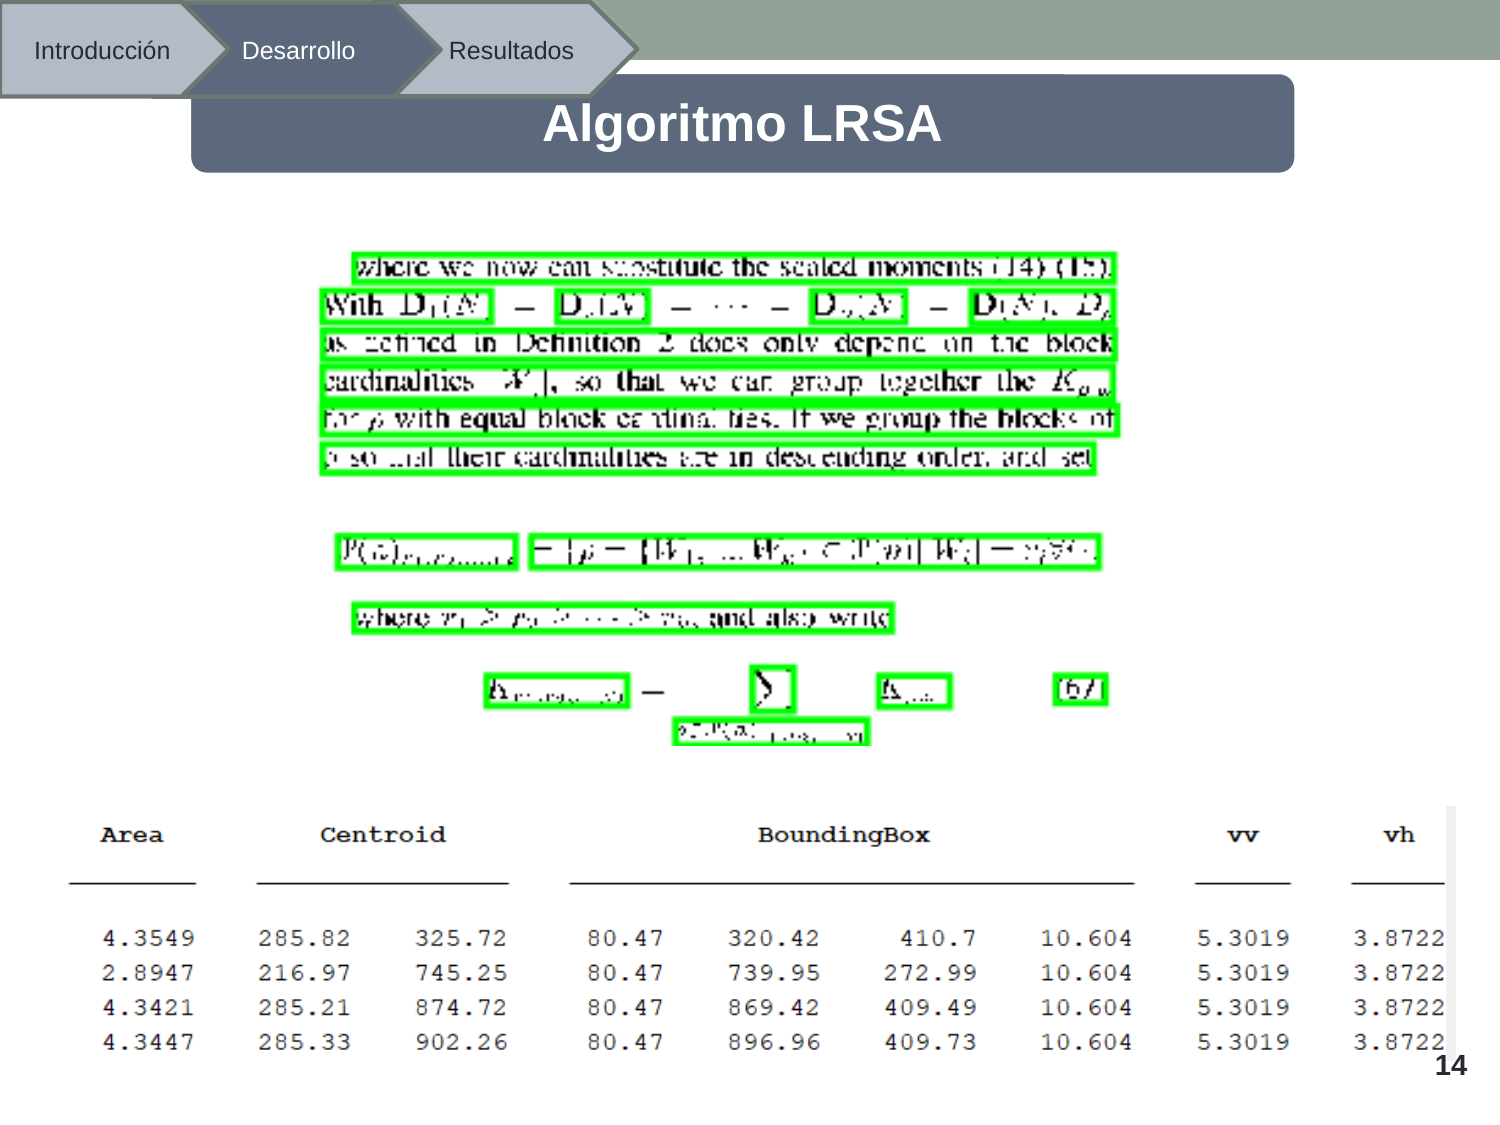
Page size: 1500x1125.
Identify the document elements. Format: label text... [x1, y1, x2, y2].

text_box 14 [1132, 1024, 1483, 1103]
picture [50, 806, 1456, 1061]
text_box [50, 71, 1436, 309]
picture [265, 243, 1133, 747]
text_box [0, 1, 638, 97]
